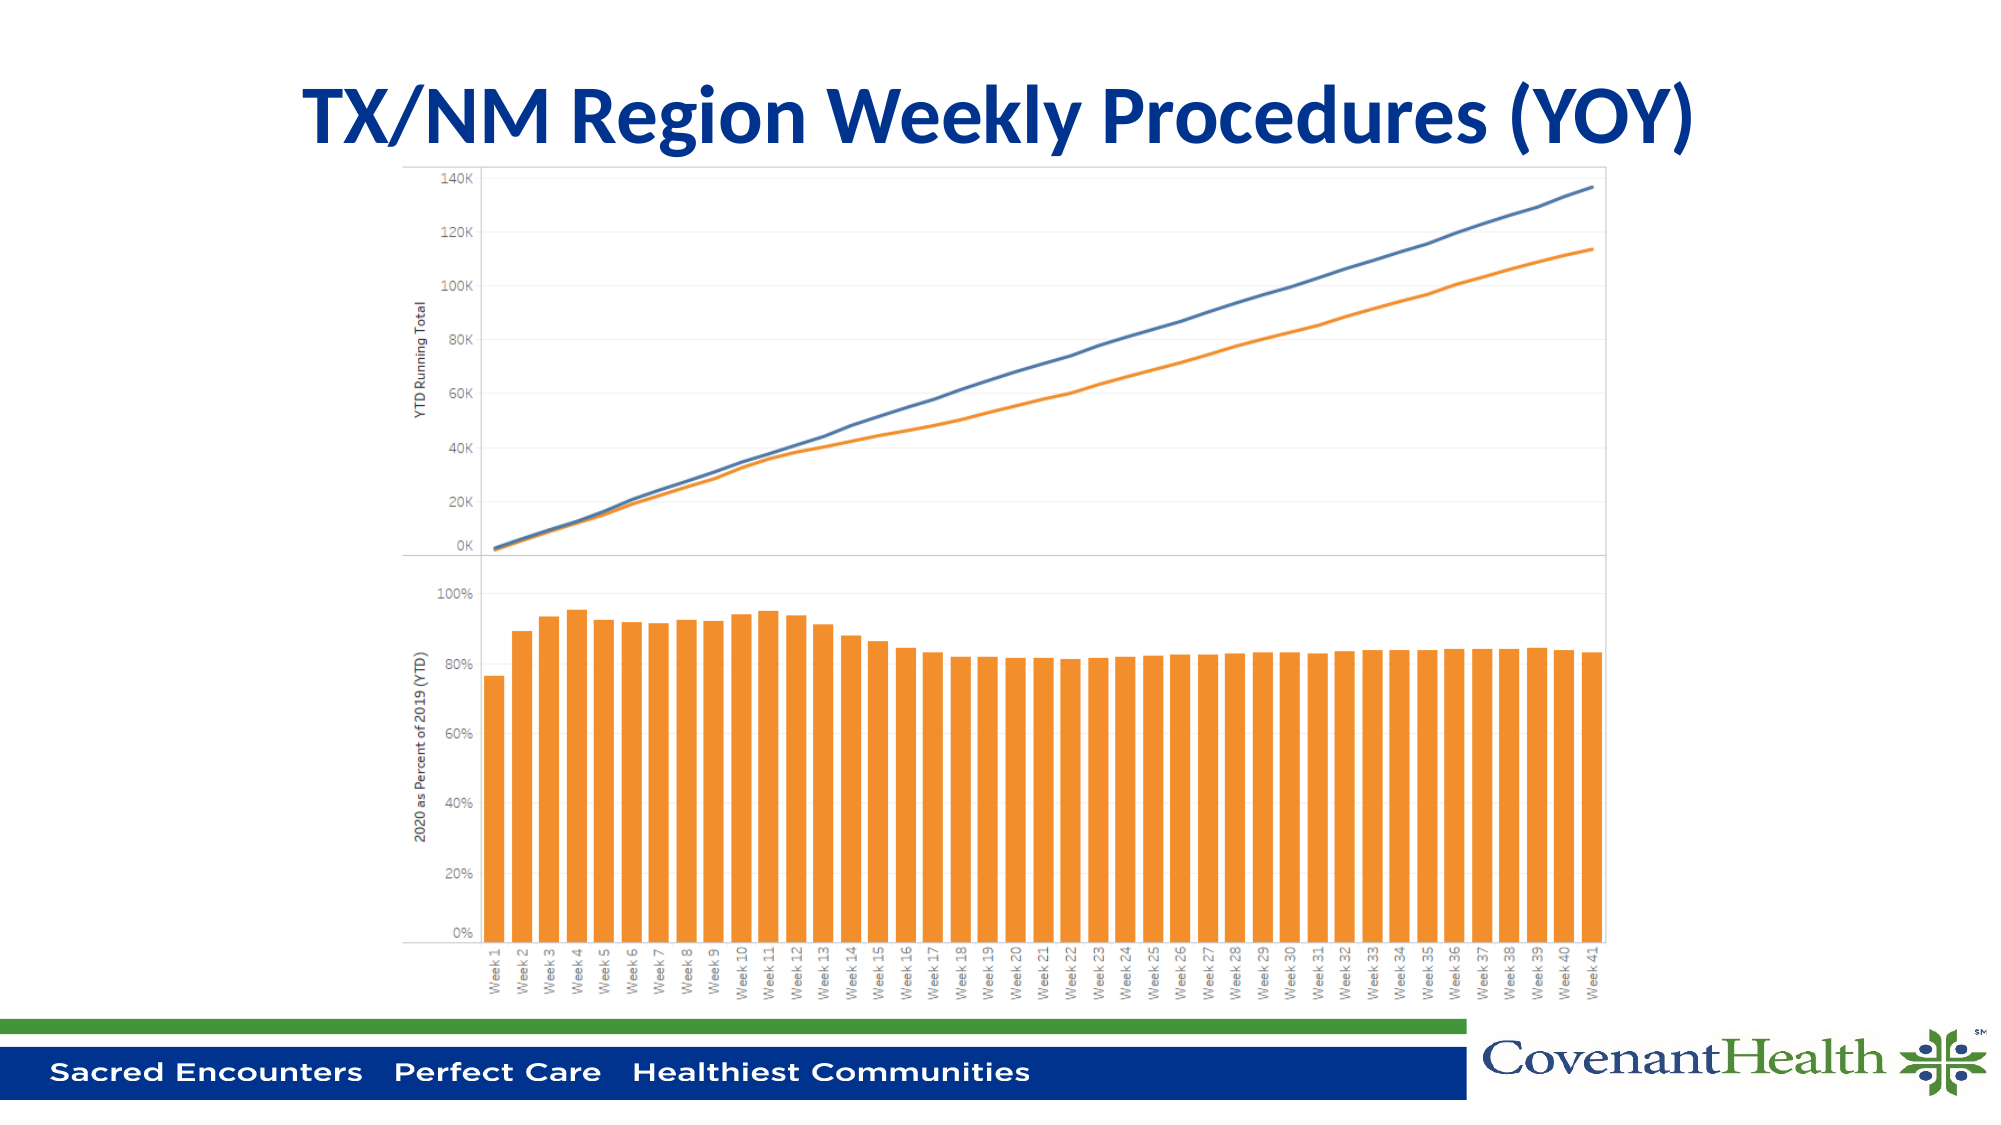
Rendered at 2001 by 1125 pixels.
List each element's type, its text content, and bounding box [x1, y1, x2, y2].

picture [50, 1062, 1029, 1081]
title TX/NM Region Weekly Procedures (YOY) [150, 52, 1850, 294]
picture [1483, 1029, 1987, 1096]
picture [389, 161, 1611, 1016]
